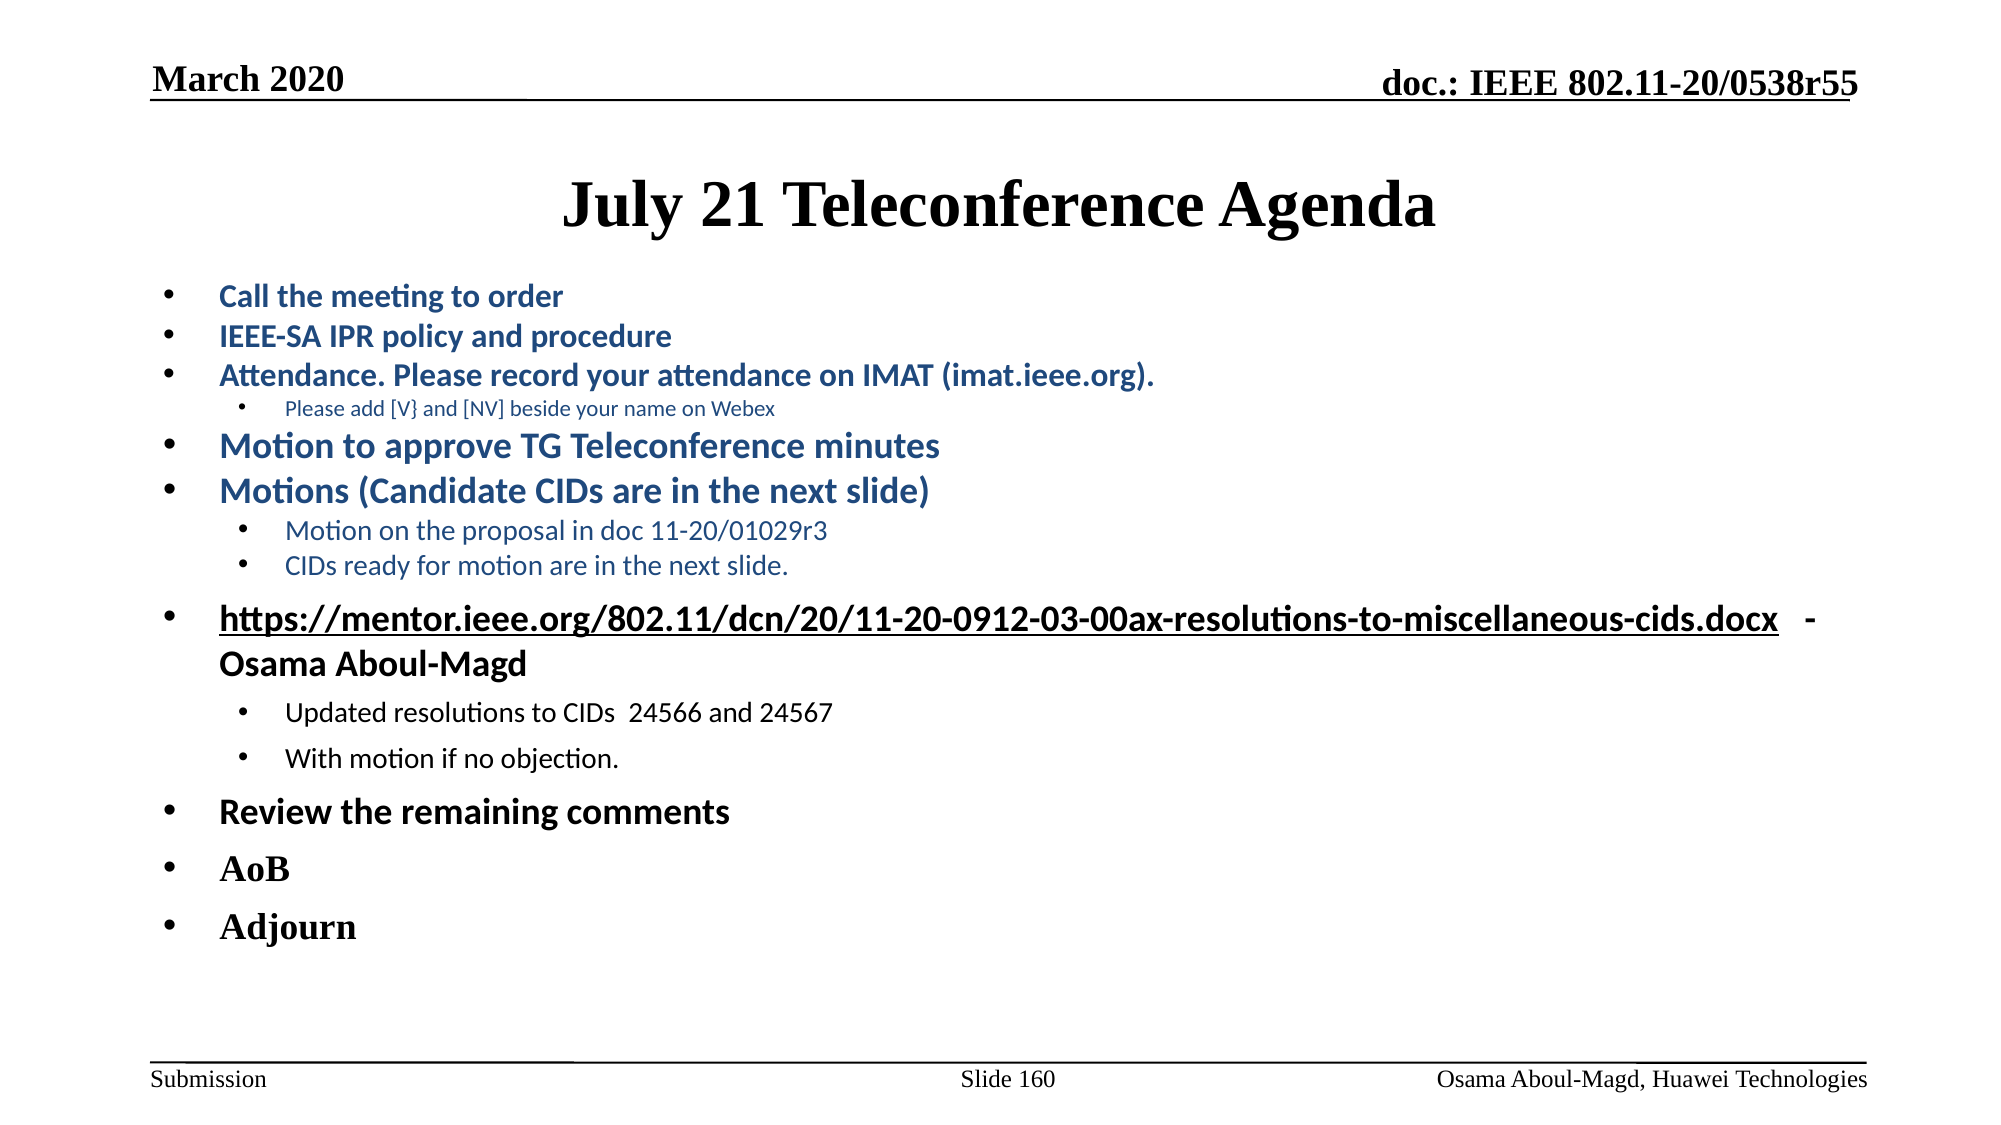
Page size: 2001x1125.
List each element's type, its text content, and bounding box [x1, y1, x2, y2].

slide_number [152, 54, 563, 100]
slide_number Slide 160 [950, 1061, 1067, 1123]
title July 21 Teleconference Agenda [149, 112, 1850, 265]
footer Osama Aboul-Magd, Huawei Technologies [1171, 1061, 1869, 1093]
list Call the meeting to order IEEE-SA IPR policy and procedure Attendance. Please record your attendance on IMAT (imat.ieee.org). Please add [V} and [NV] beside your name on Webex Motion to approve TG Teleconference minutes Motions (Candidate CIDs are in the next slide) Motion on the proposal in doc 11-20/01029r3 CIDs ready for motion are in the next slide. https://mentor.ieee.org/802.11/dcn/20/11-20-0912-03-00ax-resolutions-to-miscellaneous-cids.docx -Osama Aboul-Magd Updated resolutions to CIDs 24566 and 24567 With motion if no objection. Review the remaining comments AoB Adjourn [147, 265, 1900, 1017]
